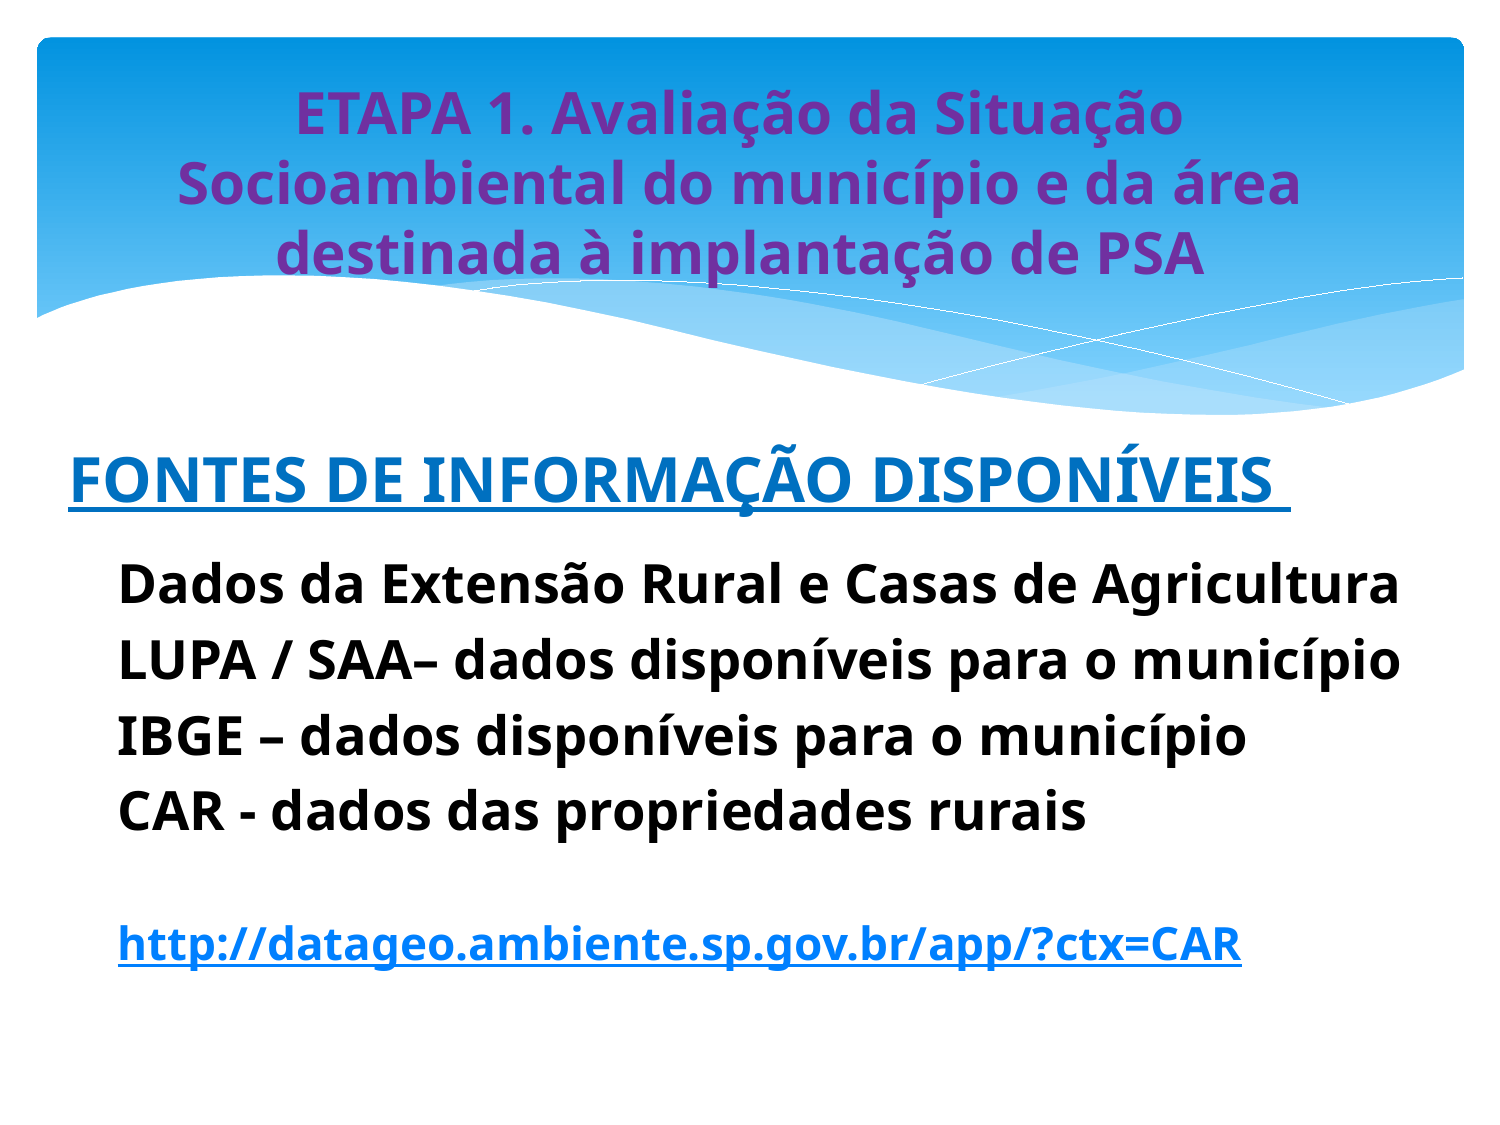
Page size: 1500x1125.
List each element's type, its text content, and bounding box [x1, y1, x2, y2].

title ETAPA 1. Avaliação da Situação Socioambiental do município e da área destinada à implantação de PSA [64, 78, 1415, 284]
list FONTES DE INFORMAÇÃO DISPONÍVEIS Dados da Extensão Rural e Casas de Agricultura LUPA / SAA– dados disponíveis para o município IBGE – dados disponíveis para o município CAR - dados das propriedades rurais http://datageo.ambiente.sp.gov.br/app/?ctx=CAR [53, 349, 1483, 1071]
